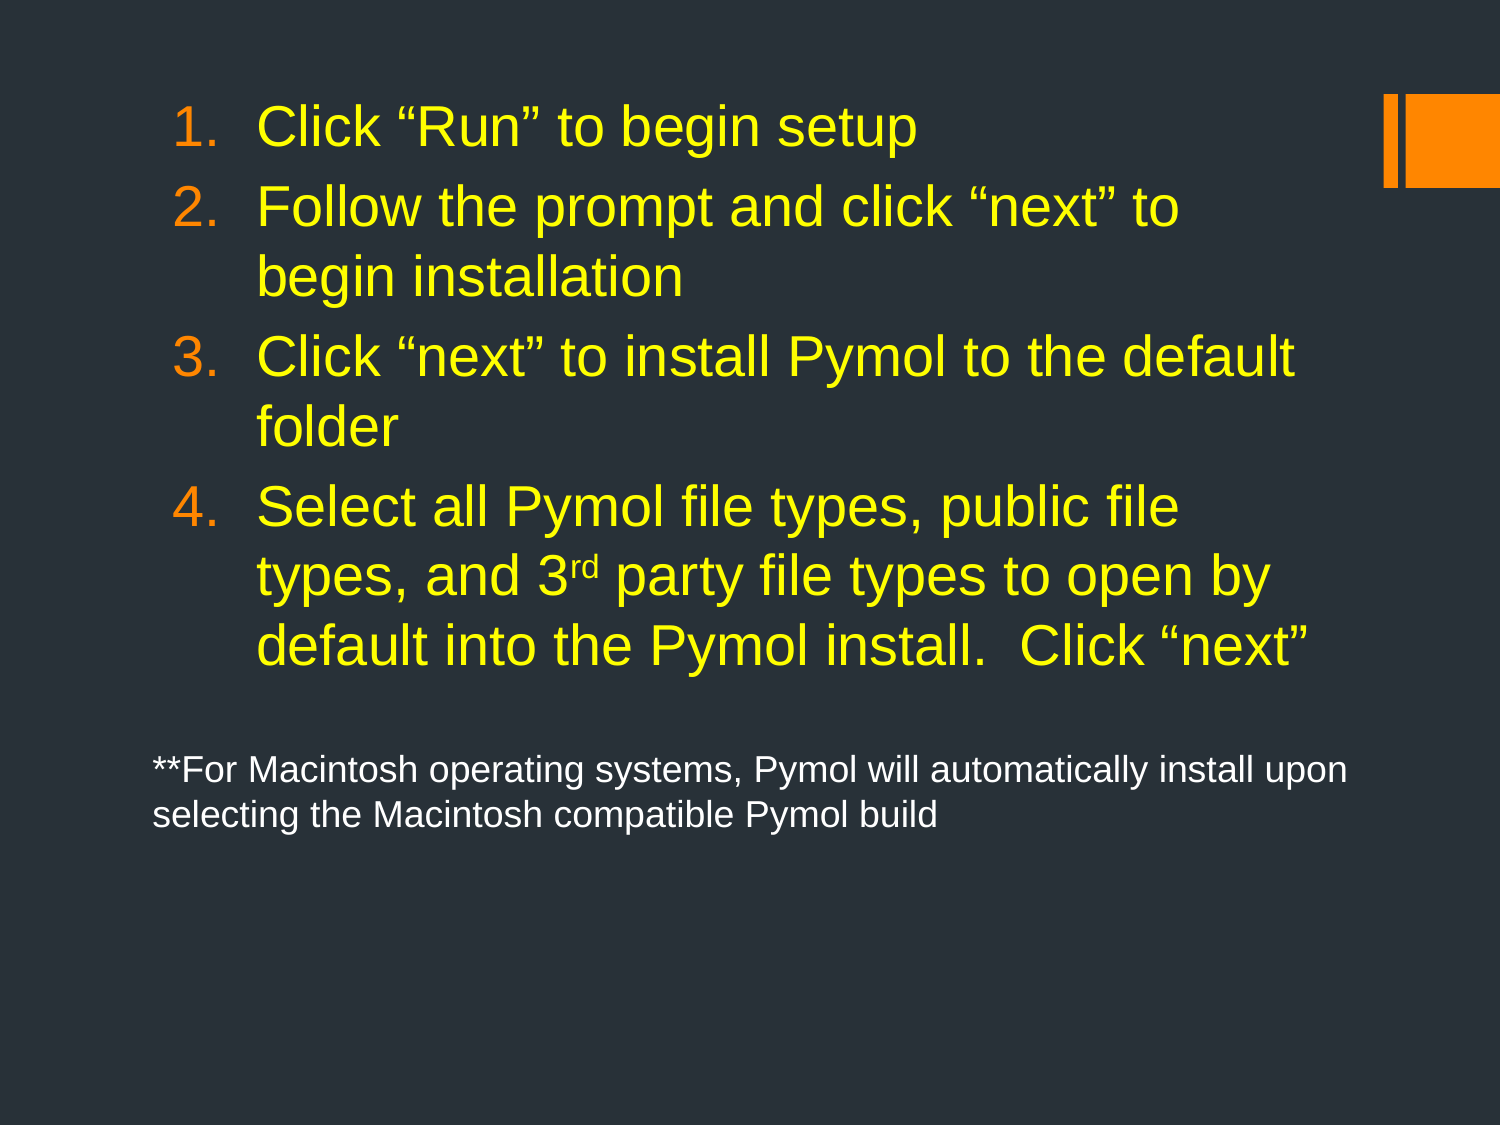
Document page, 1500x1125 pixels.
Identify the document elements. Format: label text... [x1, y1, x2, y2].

text_box **For Macintosh operating systems, Pymol will automatically install upon selecting the Macintosh compatible Pymol build [137, 737, 1375, 843]
list Click “Run” to begin setup Follow the prompt and click “next” to begin installation Click “next” to install Pymol to the default folder Select all Pymol file types, public file types, and 3rd party file types to open by default into the Pymol install. Click “next” [150, 81, 1350, 688]
